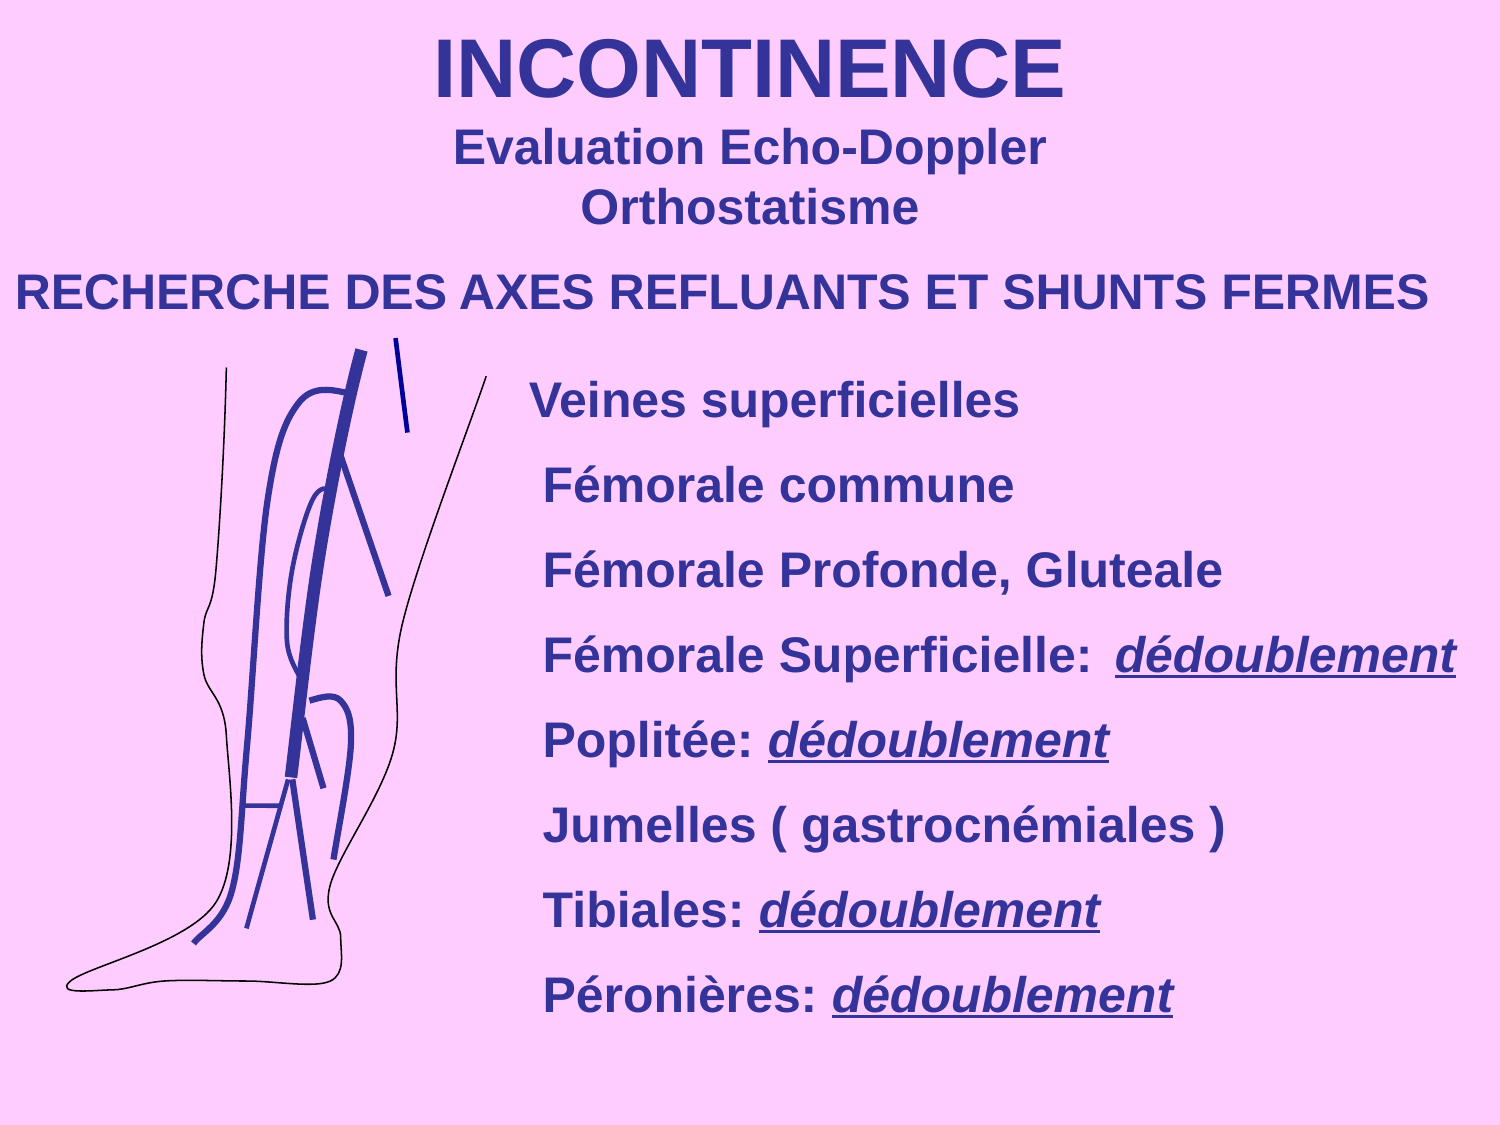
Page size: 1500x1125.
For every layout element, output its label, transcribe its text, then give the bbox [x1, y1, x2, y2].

text_box Veines superficielles Fémorale commune Fémorale Profonde, Gluteale Fémorale Superficielle: dédoublement Poplitée: dédoublement Jumelles ( gastrocnémiales ) Tibiales: dédoublement Péronières: dédoublement [350, 274, 1500, 1030]
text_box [52, 349, 487, 996]
text_box INCONTINENCE Evaluation Echo-Doppler Orthostatisme RECHERCHE DES AXES REFLUANTS ET SHUNTS FERMES [0, 7, 1500, 327]
